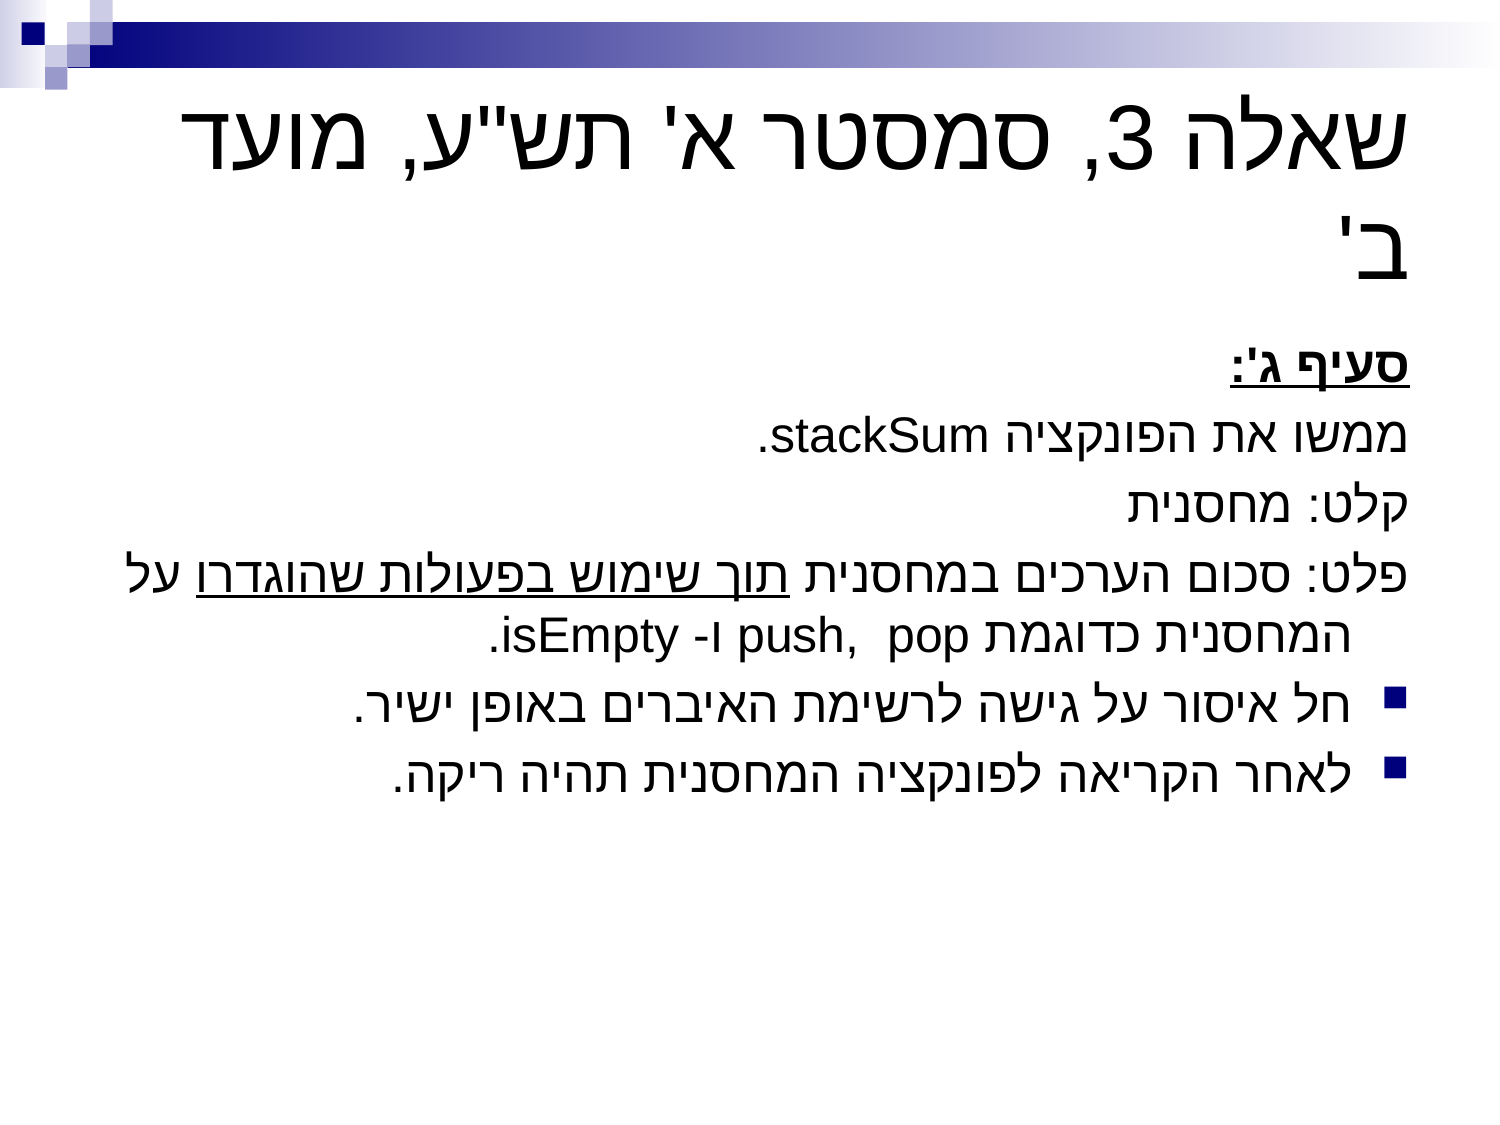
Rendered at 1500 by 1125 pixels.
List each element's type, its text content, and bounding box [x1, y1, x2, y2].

list סעיף ג': ממשו את הפונקציה stackSum. קלט: מחסנית פלט: סכום הערכים במחסנית תוך שימוש בפעולות שהוגדרו על המחסנית כדוגמת push, pop ו- isEmpty. חל איסור על גישה לרשימת האיברים באופן ישיר. לאחר הקריאה לפונקציה המחסנית תהיה ריקה. [74, 324, 1426, 963]
title שאלה 3, סמסטר א' תש"ע, מועד ב' [74, 74, 1426, 301]
